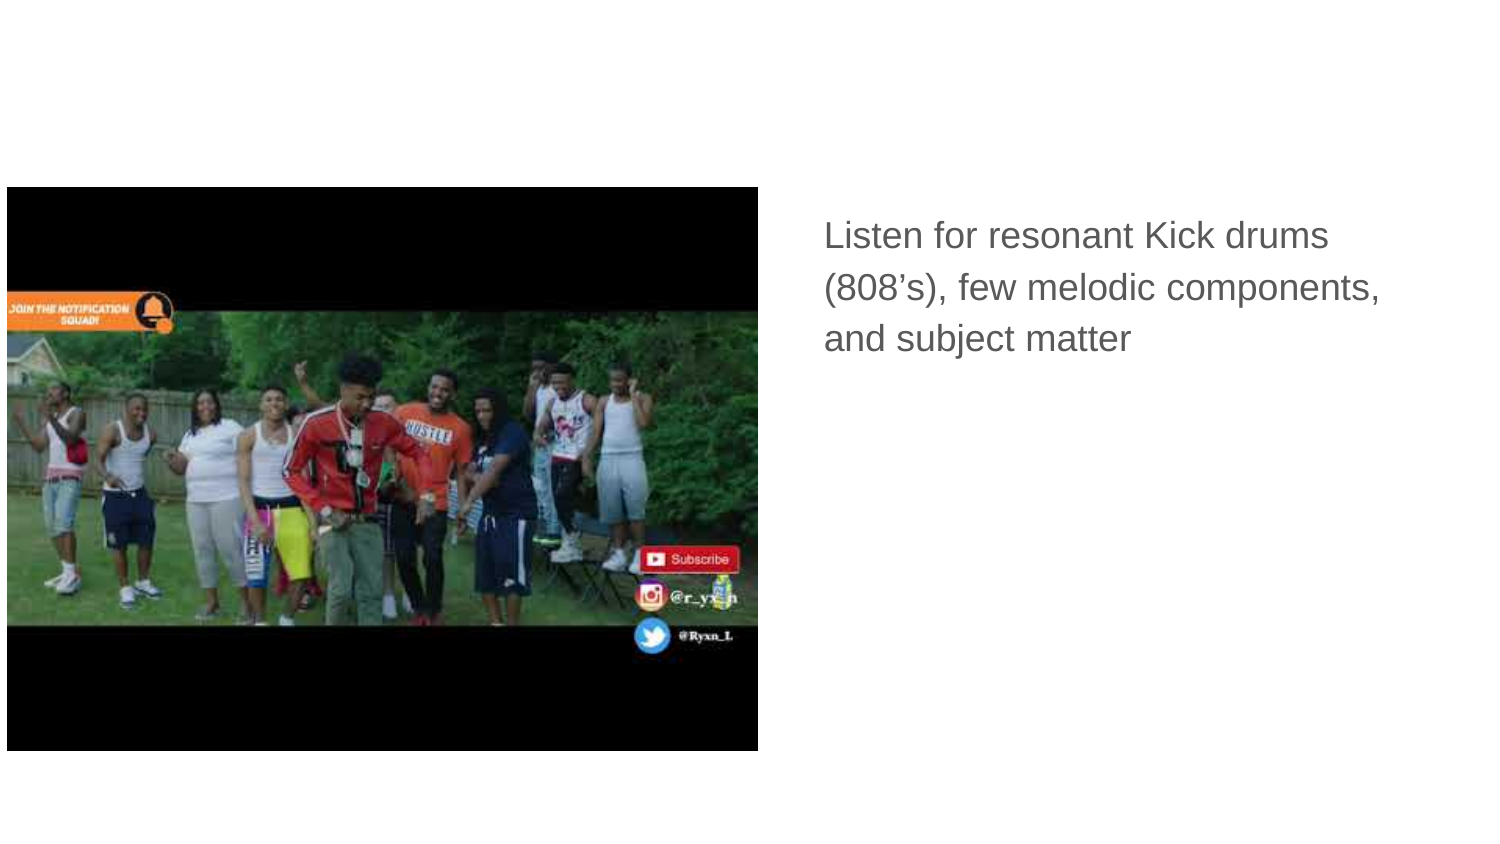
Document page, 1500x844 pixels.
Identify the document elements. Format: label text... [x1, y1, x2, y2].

picture [7, 187, 758, 751]
list Listen for resonant Kick drums (808’s), few melodic components, and subject matter [808, 189, 1449, 750]
